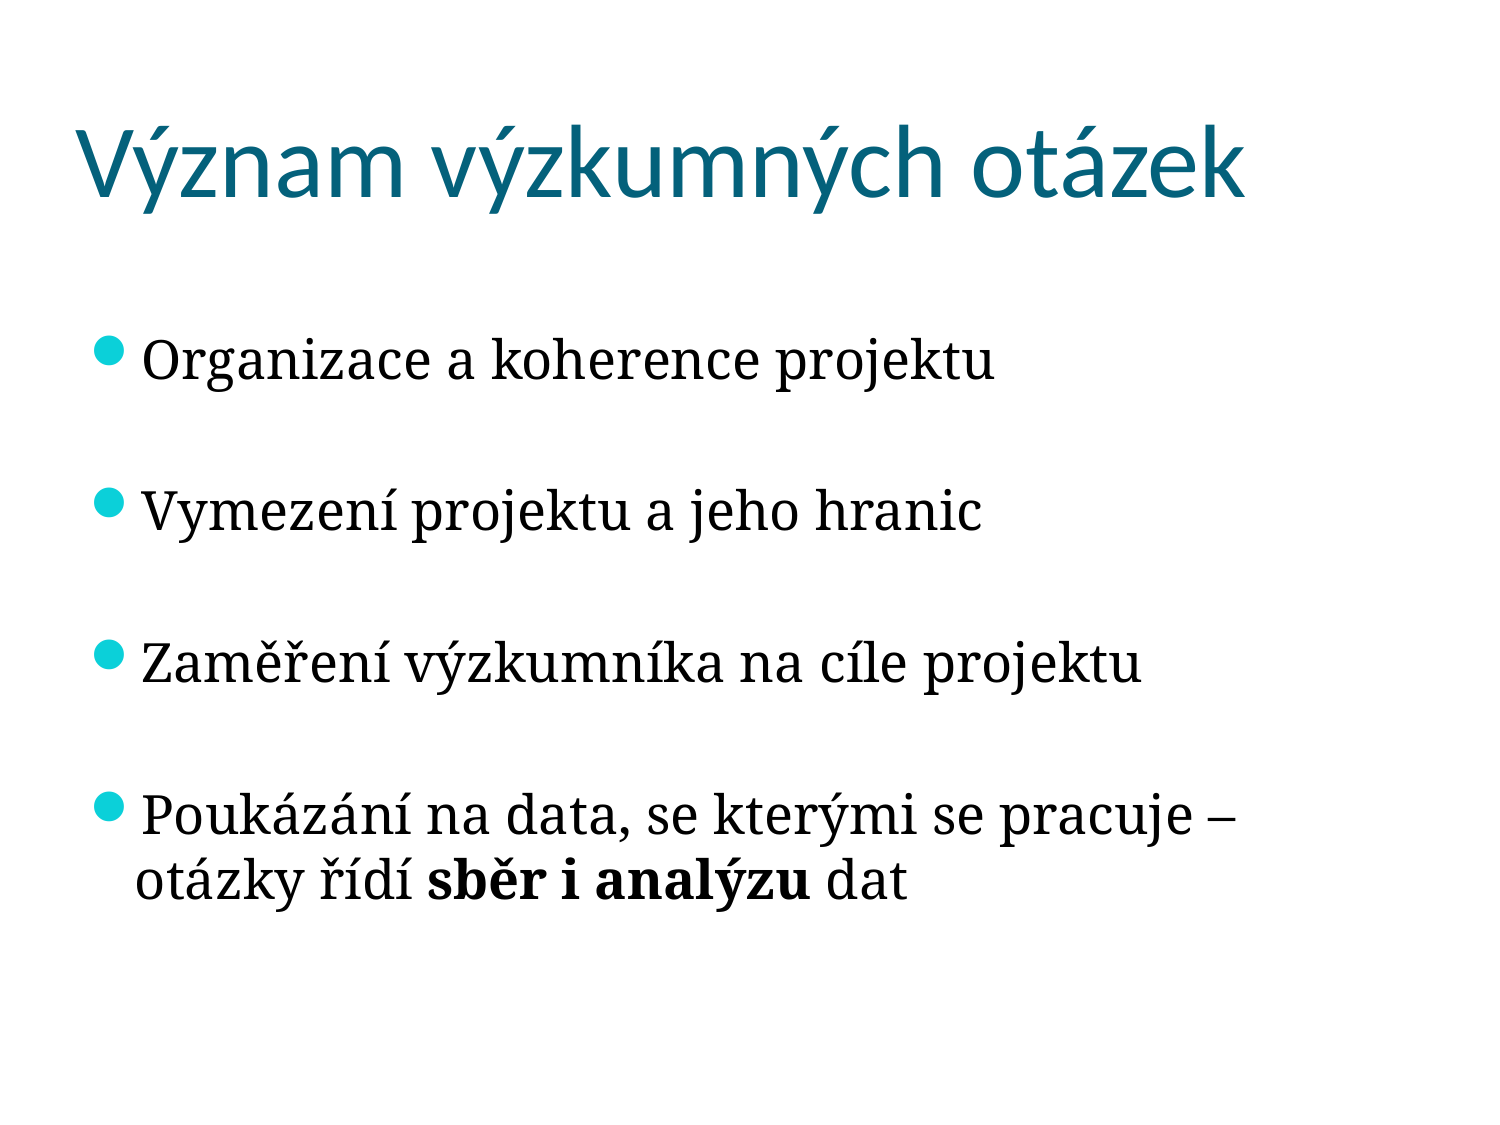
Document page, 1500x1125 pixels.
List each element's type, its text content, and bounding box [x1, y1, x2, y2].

title Význam výzkumných otázek [75, 30, 1425, 219]
list Organizace a koherence projektu Vymezení projektu a jeho hranic Zaměření výzkumníka na cíle projektu Poukázání na data, se kterými se pracuje – otázky řídí sběr i analýzu dat [75, 317, 1425, 1038]
